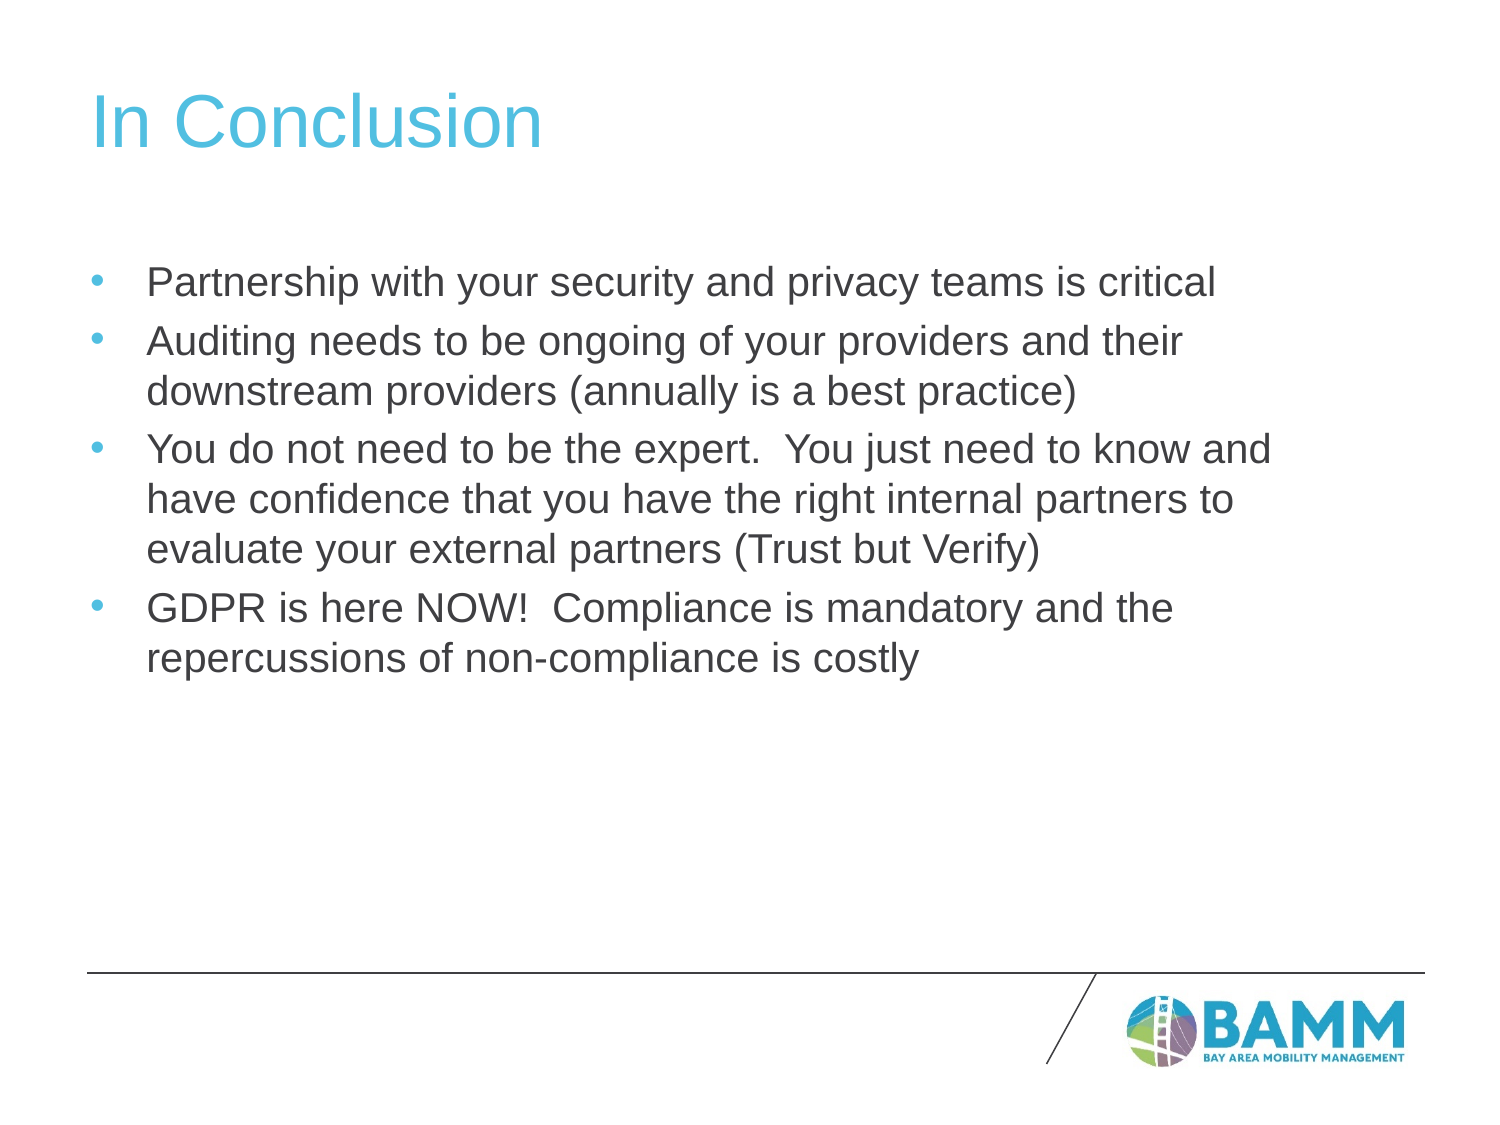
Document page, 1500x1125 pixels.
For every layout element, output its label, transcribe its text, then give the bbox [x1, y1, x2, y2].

title In Conclusion [75, 75, 938, 248]
list Partnership with your security and privacy teams is critical Auditing needs to be ongoing of your providers and their downstream providers (annually is a best practice) You do not need to be the expert. You just need to know and have confidence that you have the right internal partners to evaluate your external partners (Trust but Verify) GDPR is here NOW! Compliance is mandatory and the repercussions of non-compliance is costly [75, 247, 1337, 823]
picture [1122, 990, 1411, 1073]
